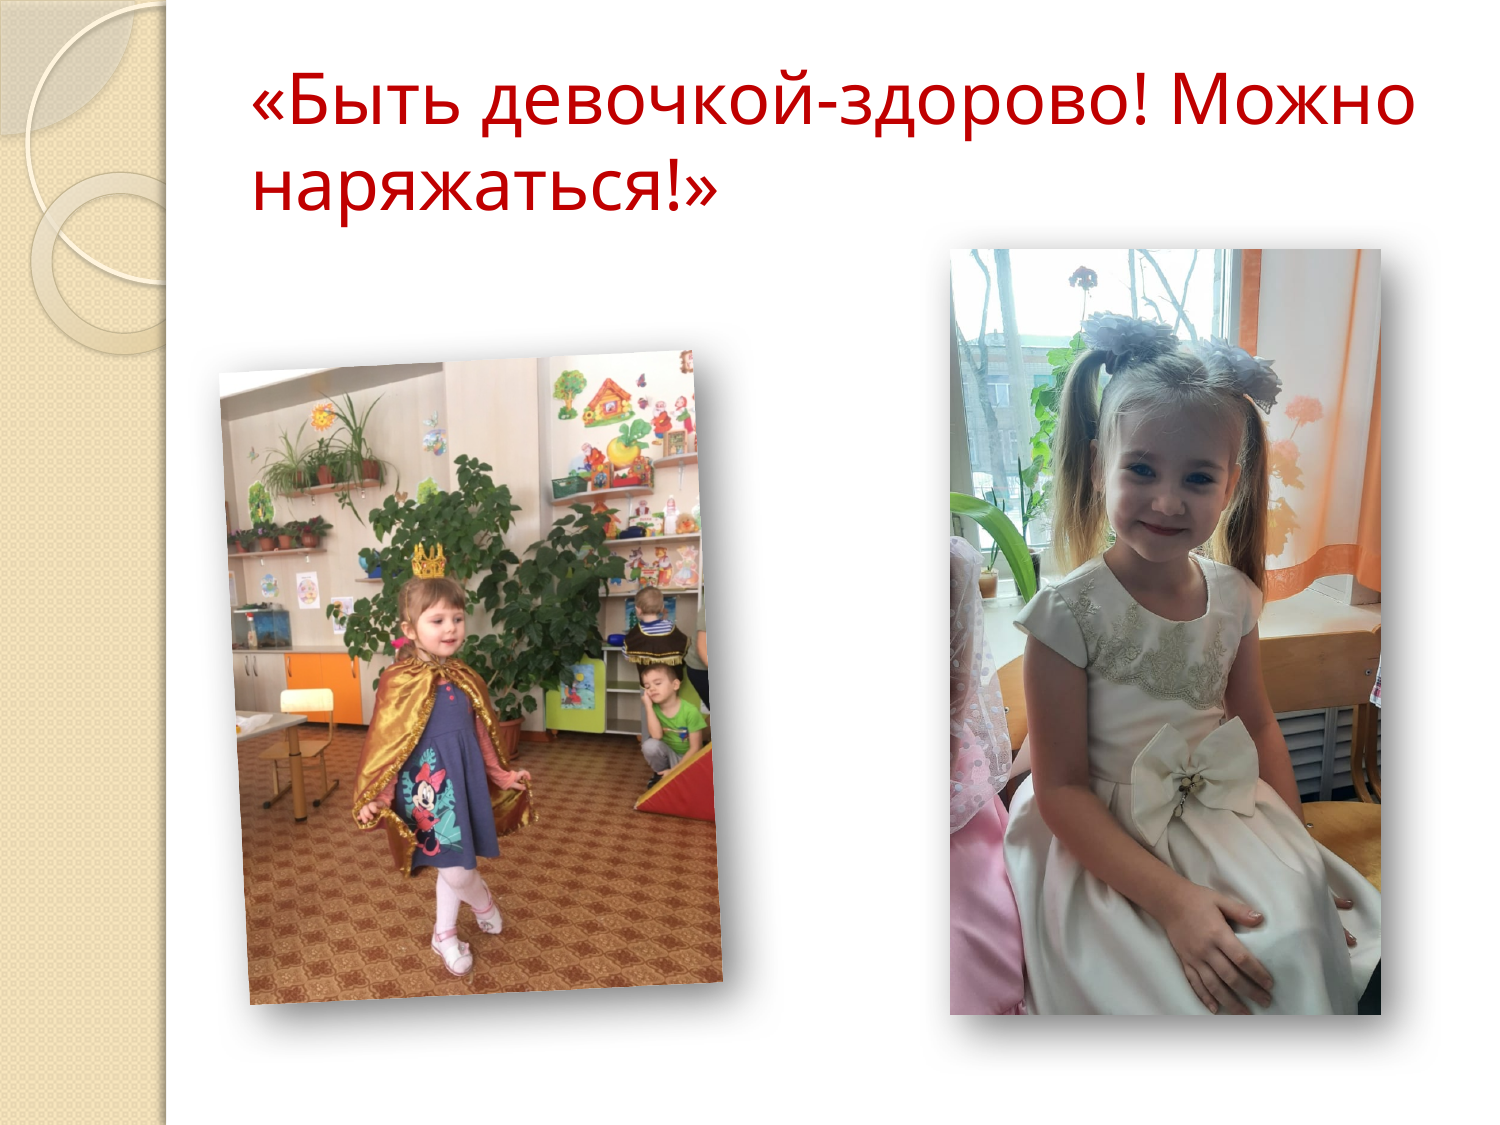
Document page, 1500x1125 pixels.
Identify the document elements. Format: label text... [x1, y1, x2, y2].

picture [219, 350, 696, 439]
title «Быть девочкой-здорово! Можно наряжаться!» [235, 45, 1466, 233]
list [950, 249, 1381, 1016]
picture [246, 915, 723, 1005]
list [154, 439, 787, 915]
